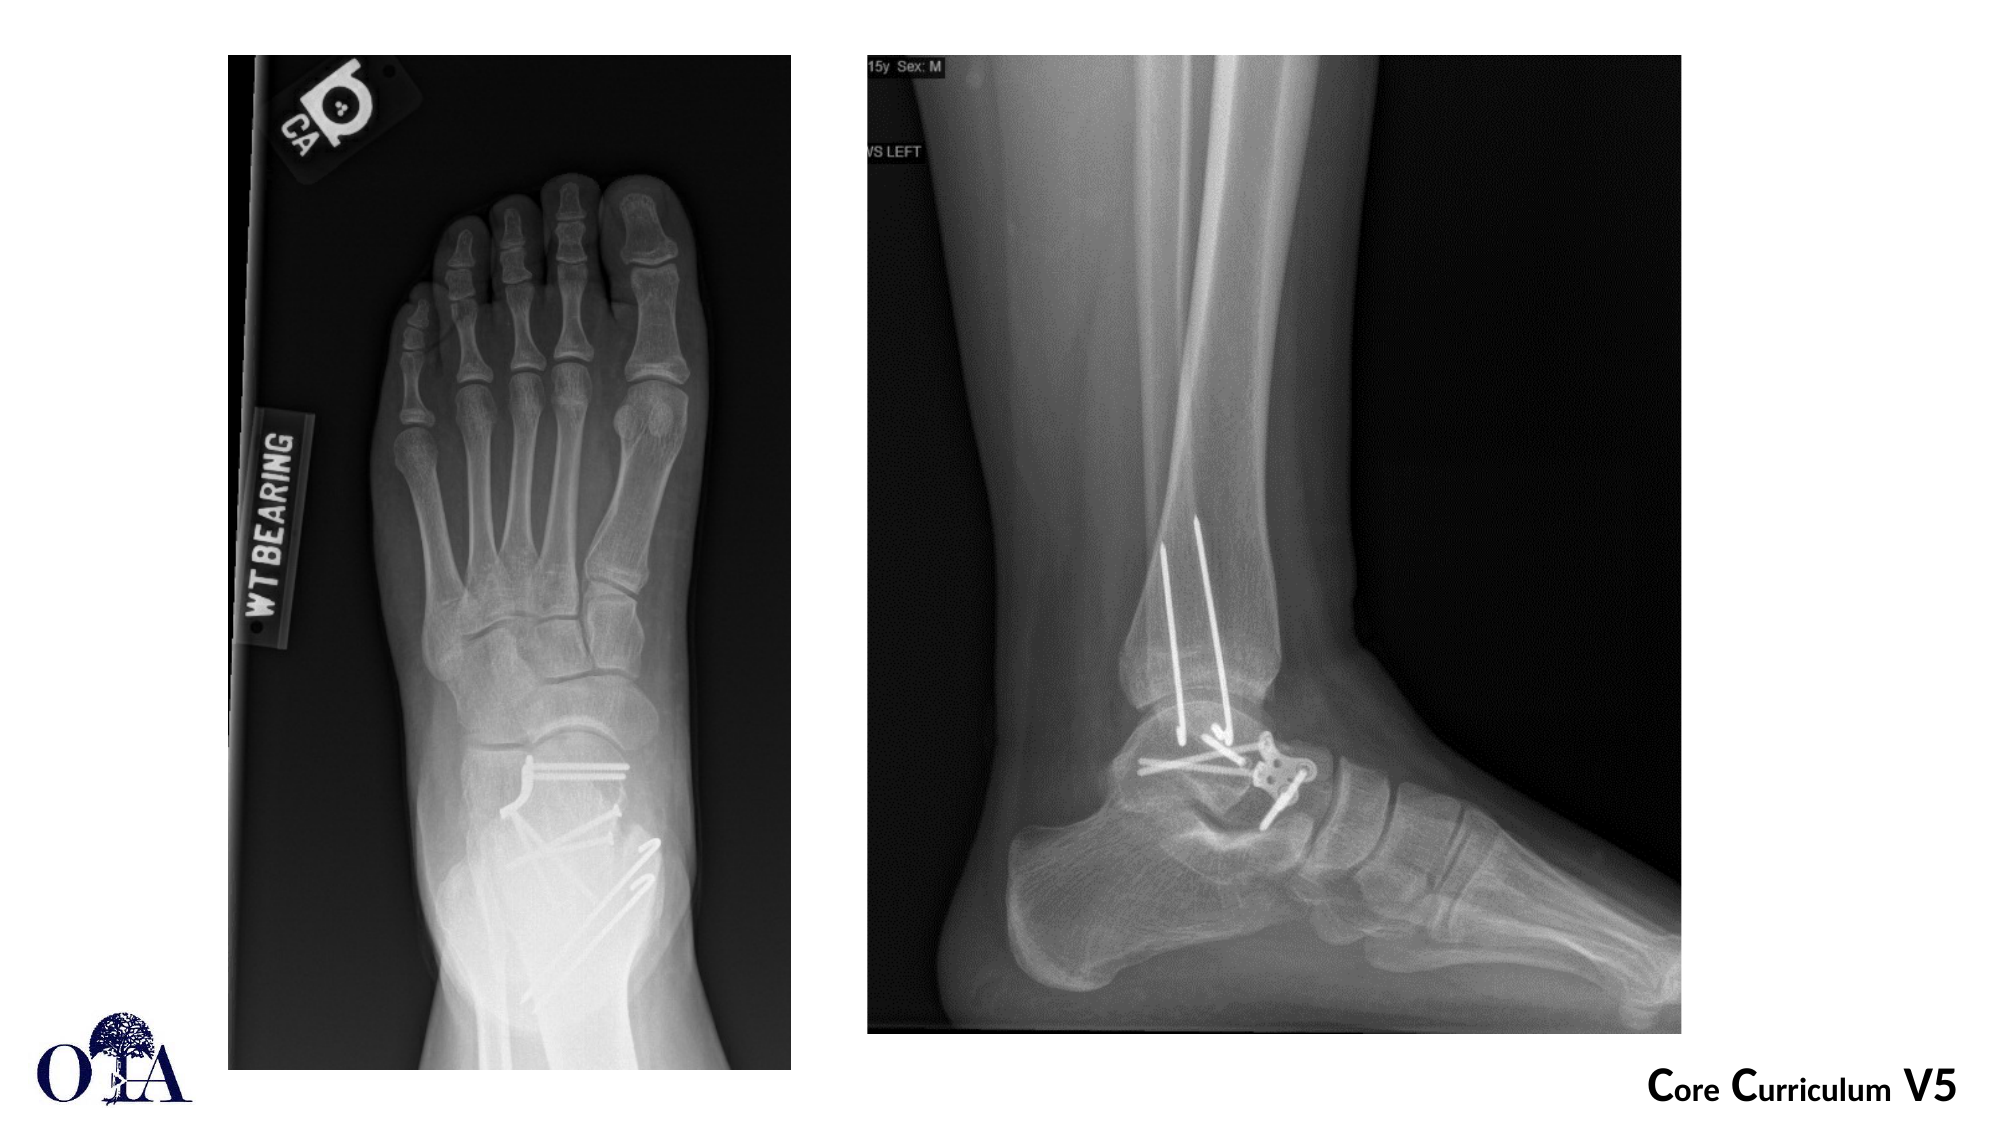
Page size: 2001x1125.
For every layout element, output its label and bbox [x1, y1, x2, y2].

list [867, 55, 1682, 1034]
picture [28, 1010, 200, 1108]
list [228, 55, 791, 1070]
